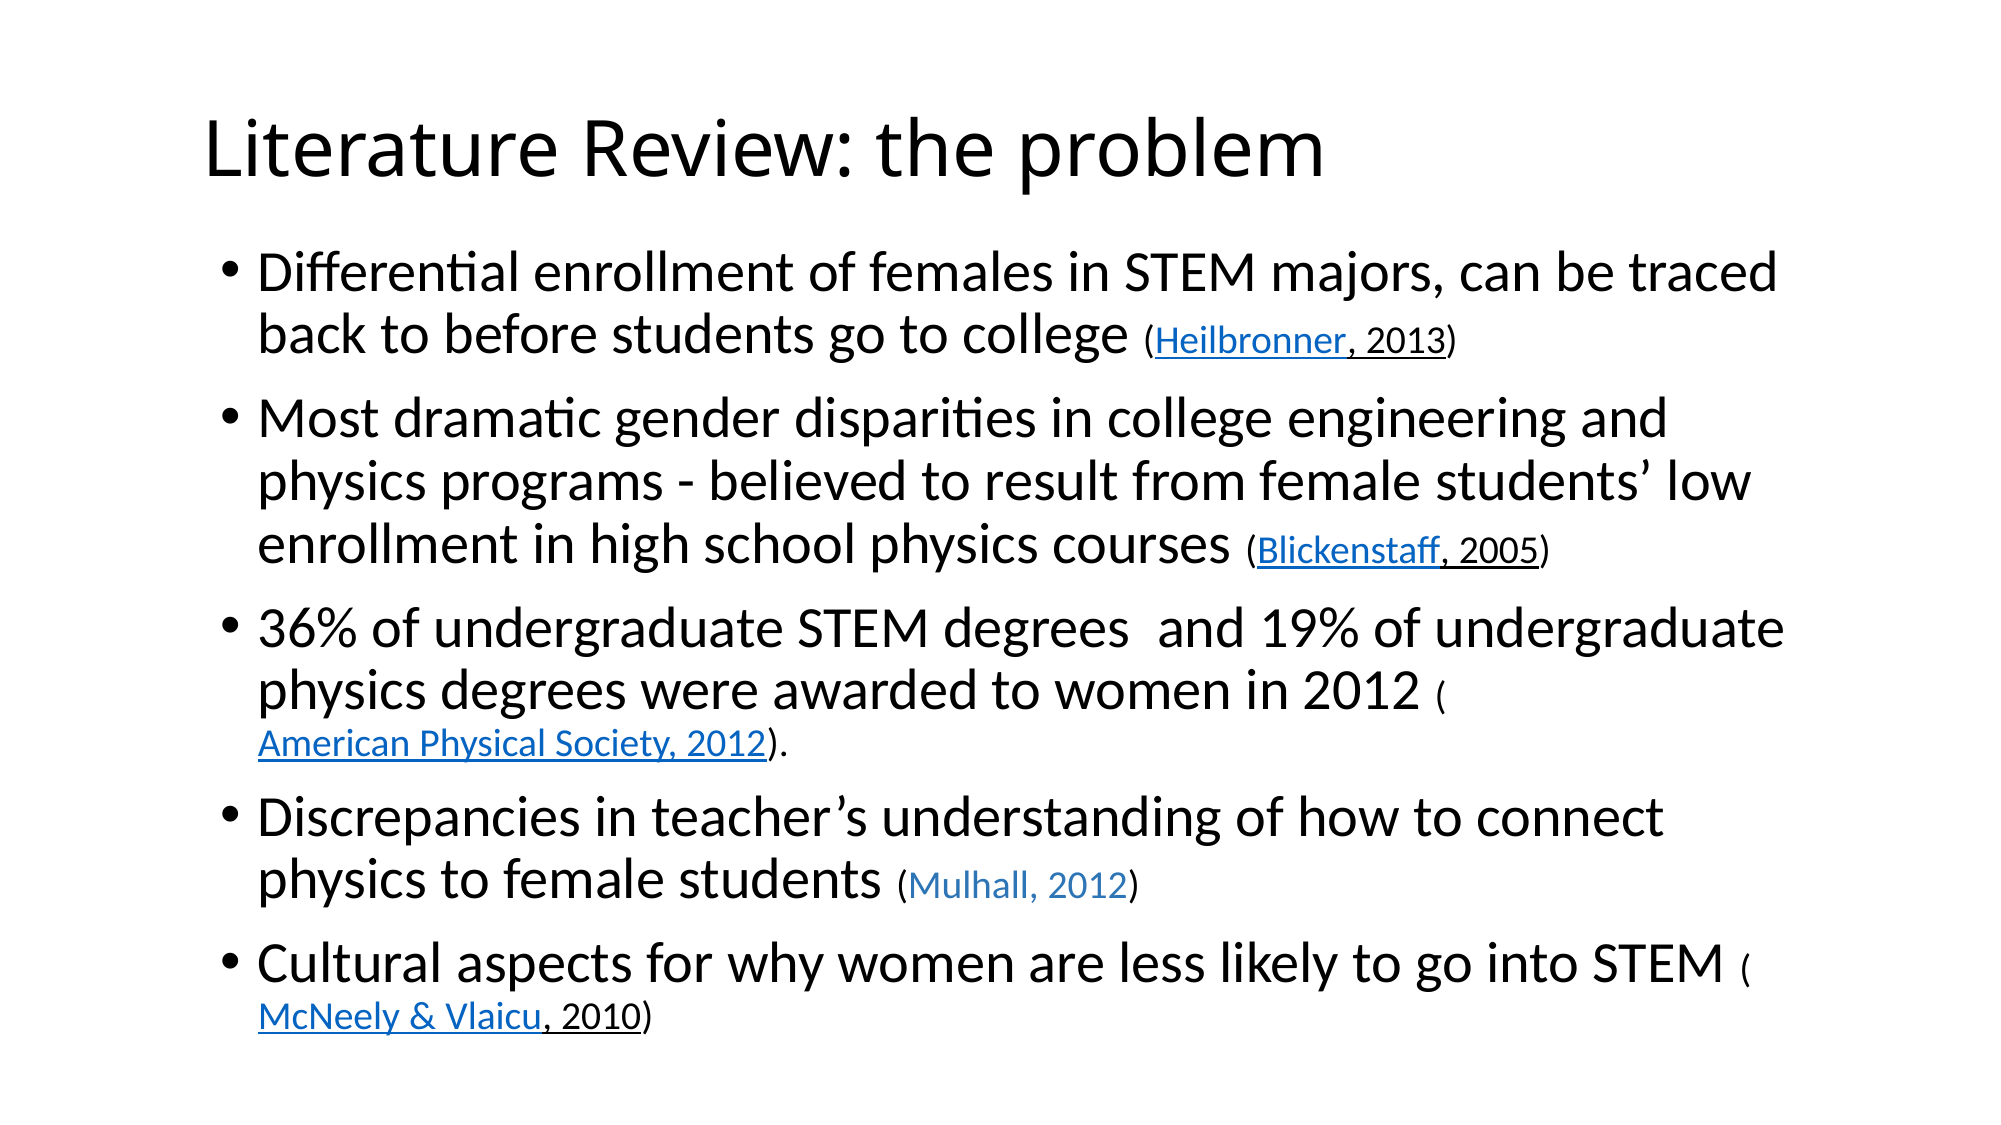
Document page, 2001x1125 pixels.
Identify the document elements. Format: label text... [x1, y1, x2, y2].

list Differential enrollment of females in STEM majors, can be traced back to before students go to college (Heilbronner, 2013) Most dramatic gender disparities in college engineering and physics programs - believed to result from female students’ low enrollment in high school physics courses (Blickenstaff, 2005) 36% of undergraduate STEM degrees and 19% of undergraduate physics degrees were awarded to women in 2012 (American Physical Society, 2012). Discrepancies in teacher’s understanding of how to connect physics to female students (Mulhall, 2012) Cultural aspects for why women are less likely to go into STEM (McNeely & Vlaicu, 2010) [205, 233, 1831, 1073]
title Literature Review: the problem [187, 101, 1813, 201]
